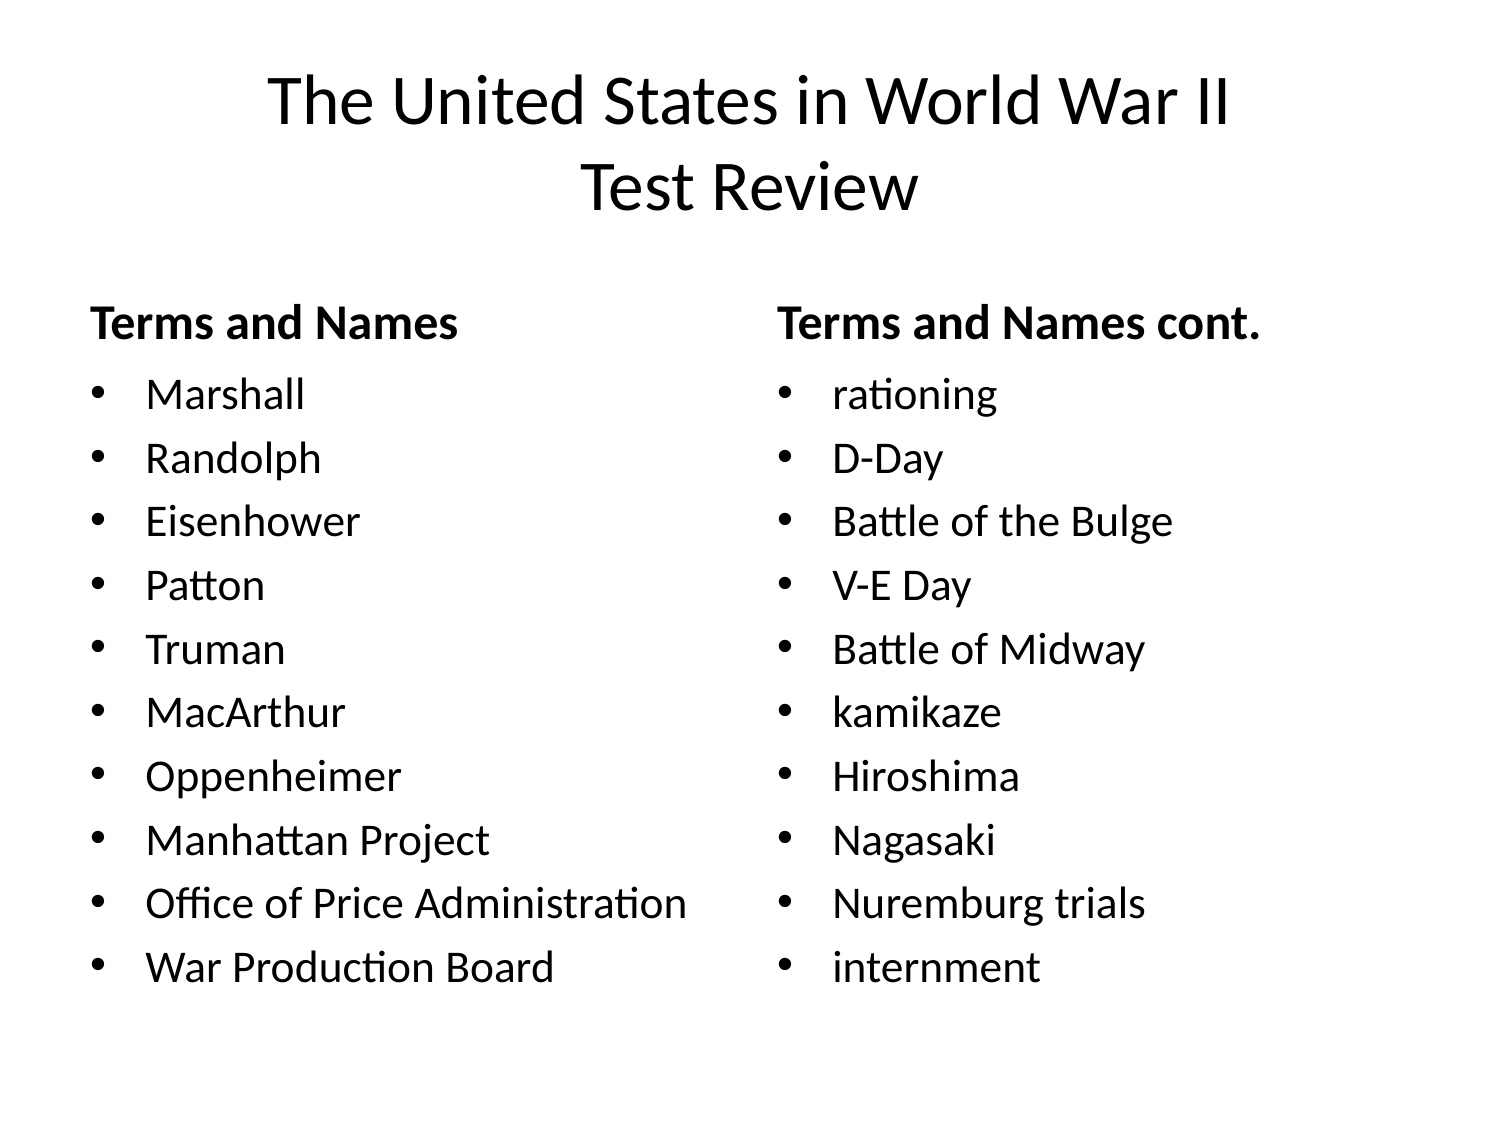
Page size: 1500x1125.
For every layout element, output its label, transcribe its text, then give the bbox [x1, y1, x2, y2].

list Terms and Names cont. [761, 251, 1425, 356]
list Terms and Names [75, 251, 738, 356]
title The United States in World War II Test Review [75, 45, 1425, 233]
list Marshall Randolph Eisenhower Patton Truman MacArthur Oppenheimer Manhattan Project Office of Price Administration War Production Board [75, 356, 738, 1005]
list rationing D-Day Battle of the Bulge V-E Day Battle of Midway kamikaze Hiroshima Nagasaki Nuremburg trials internment [761, 356, 1425, 1005]
